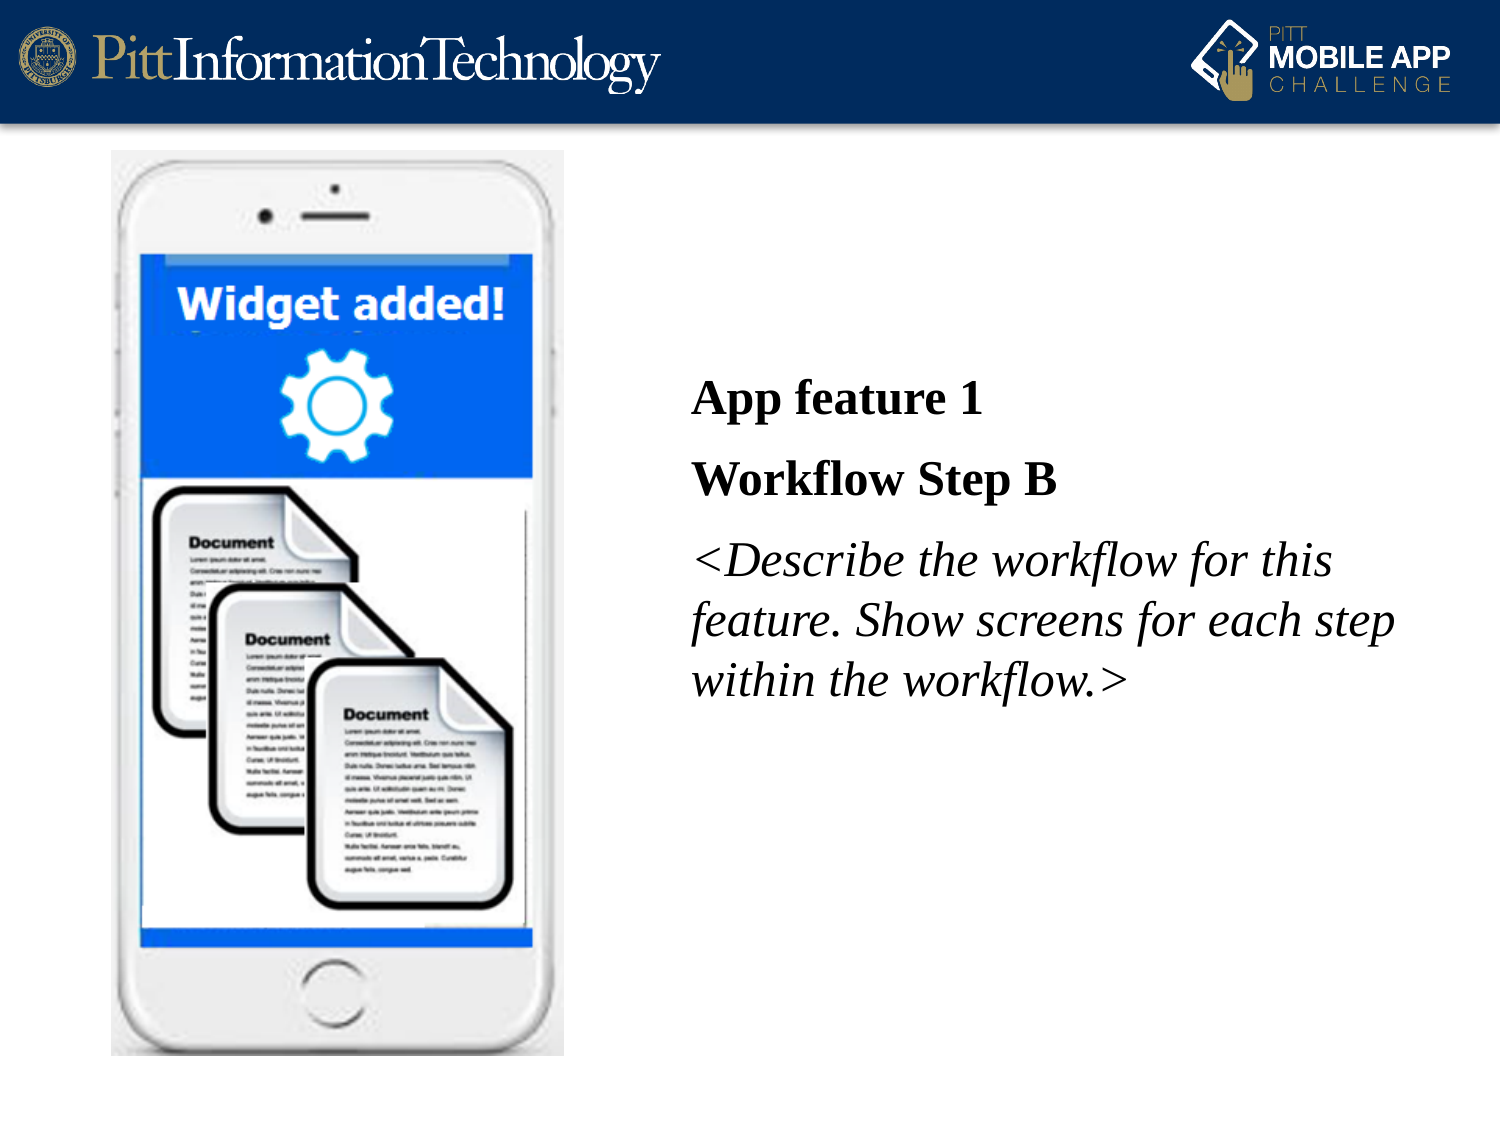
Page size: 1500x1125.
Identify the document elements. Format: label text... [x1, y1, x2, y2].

picture [111, 150, 565, 1057]
text_box App feature 1 Workflow Step B <Describe the workflow for this feature. Show screens for each step within the workflow.> [675, 356, 1461, 1057]
